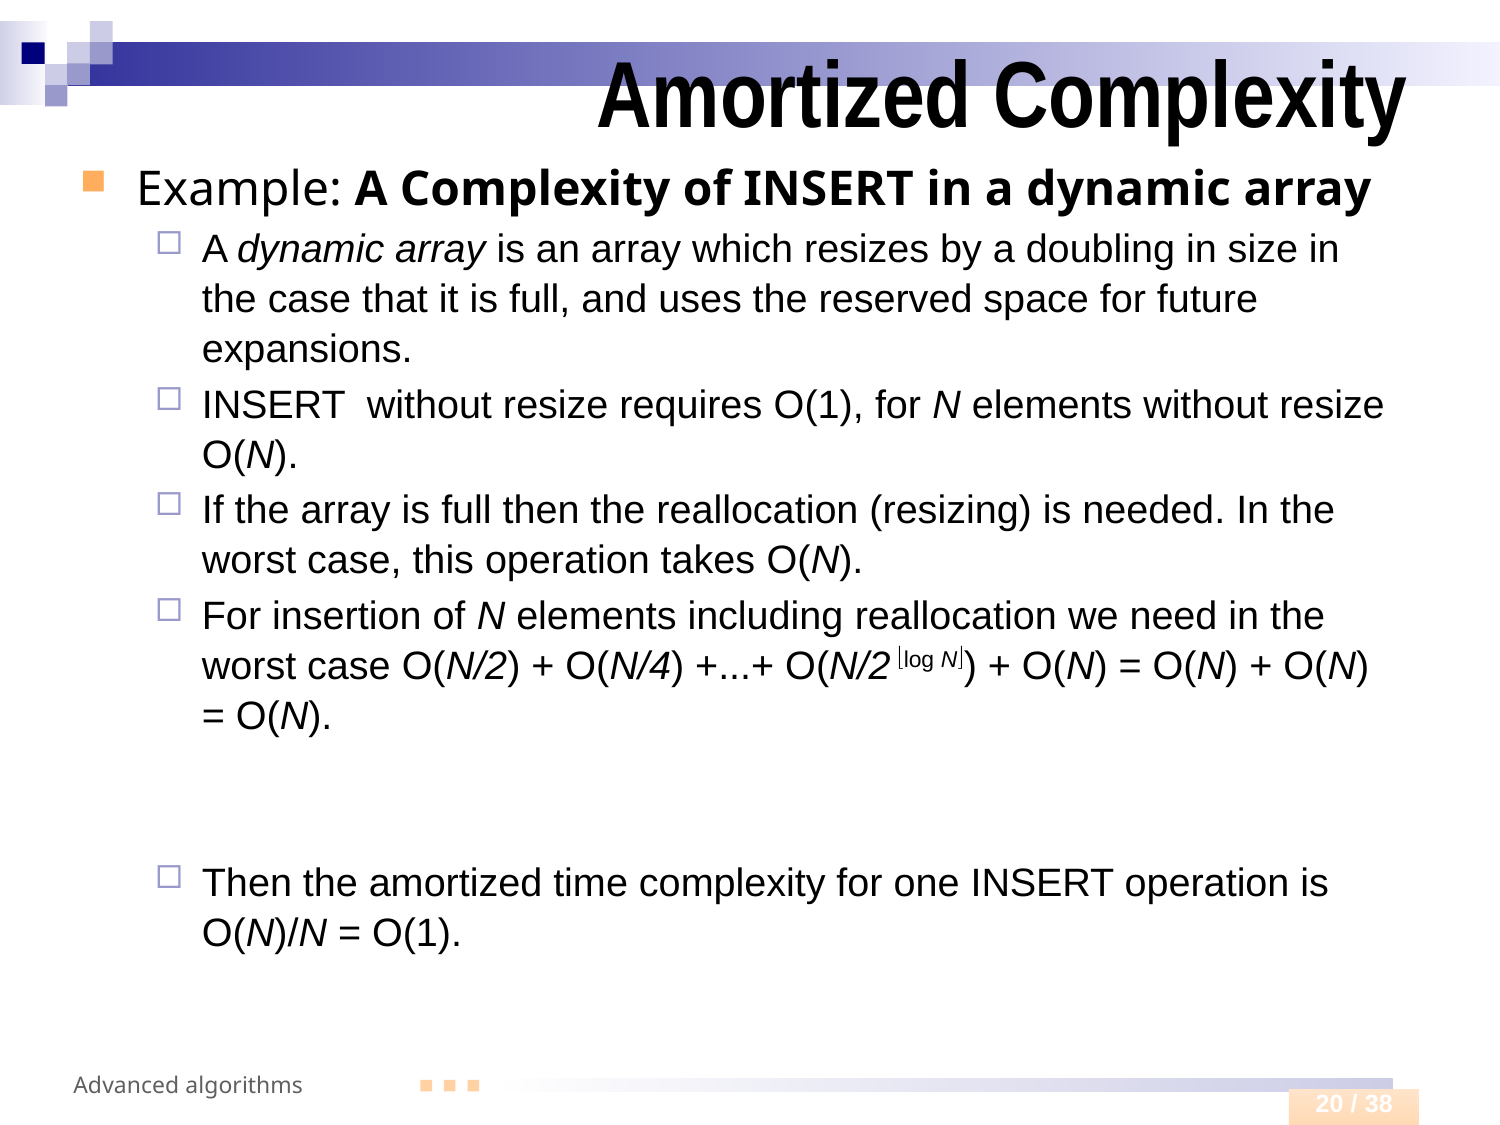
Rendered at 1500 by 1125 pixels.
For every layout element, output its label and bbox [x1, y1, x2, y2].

title [76, 30, 1424, 150]
text_box [675, 490, 706, 552]
